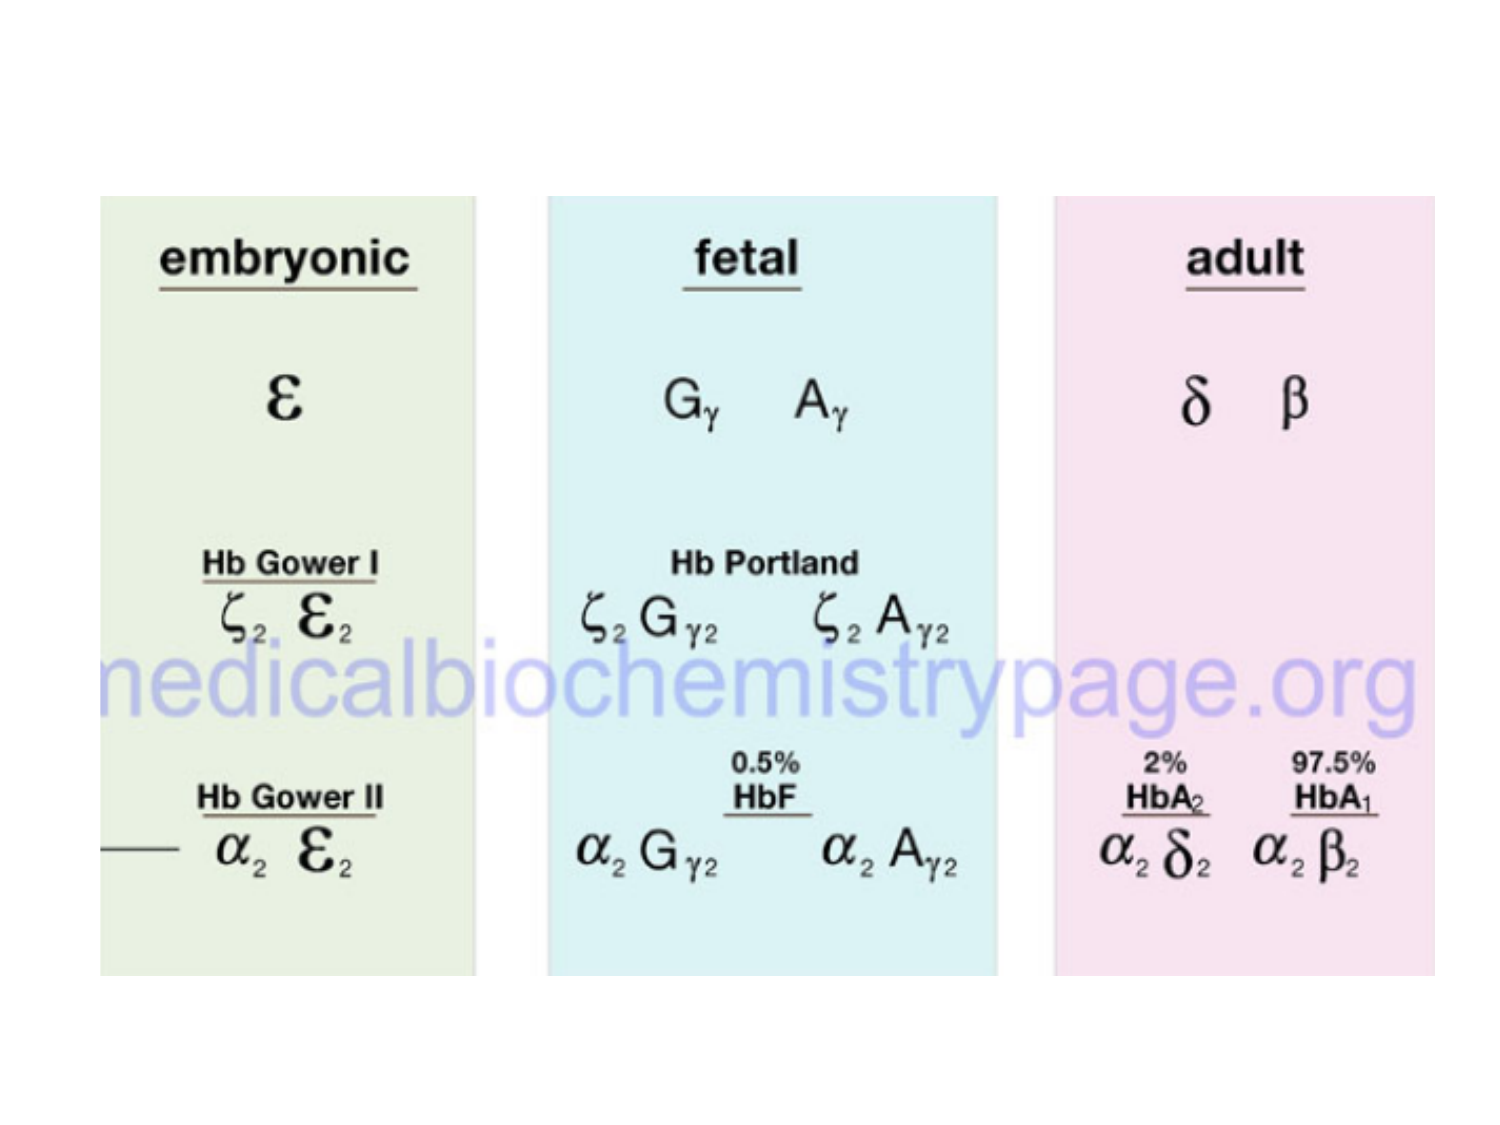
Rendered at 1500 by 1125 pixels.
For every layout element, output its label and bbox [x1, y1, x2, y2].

list [100, 196, 1436, 977]
